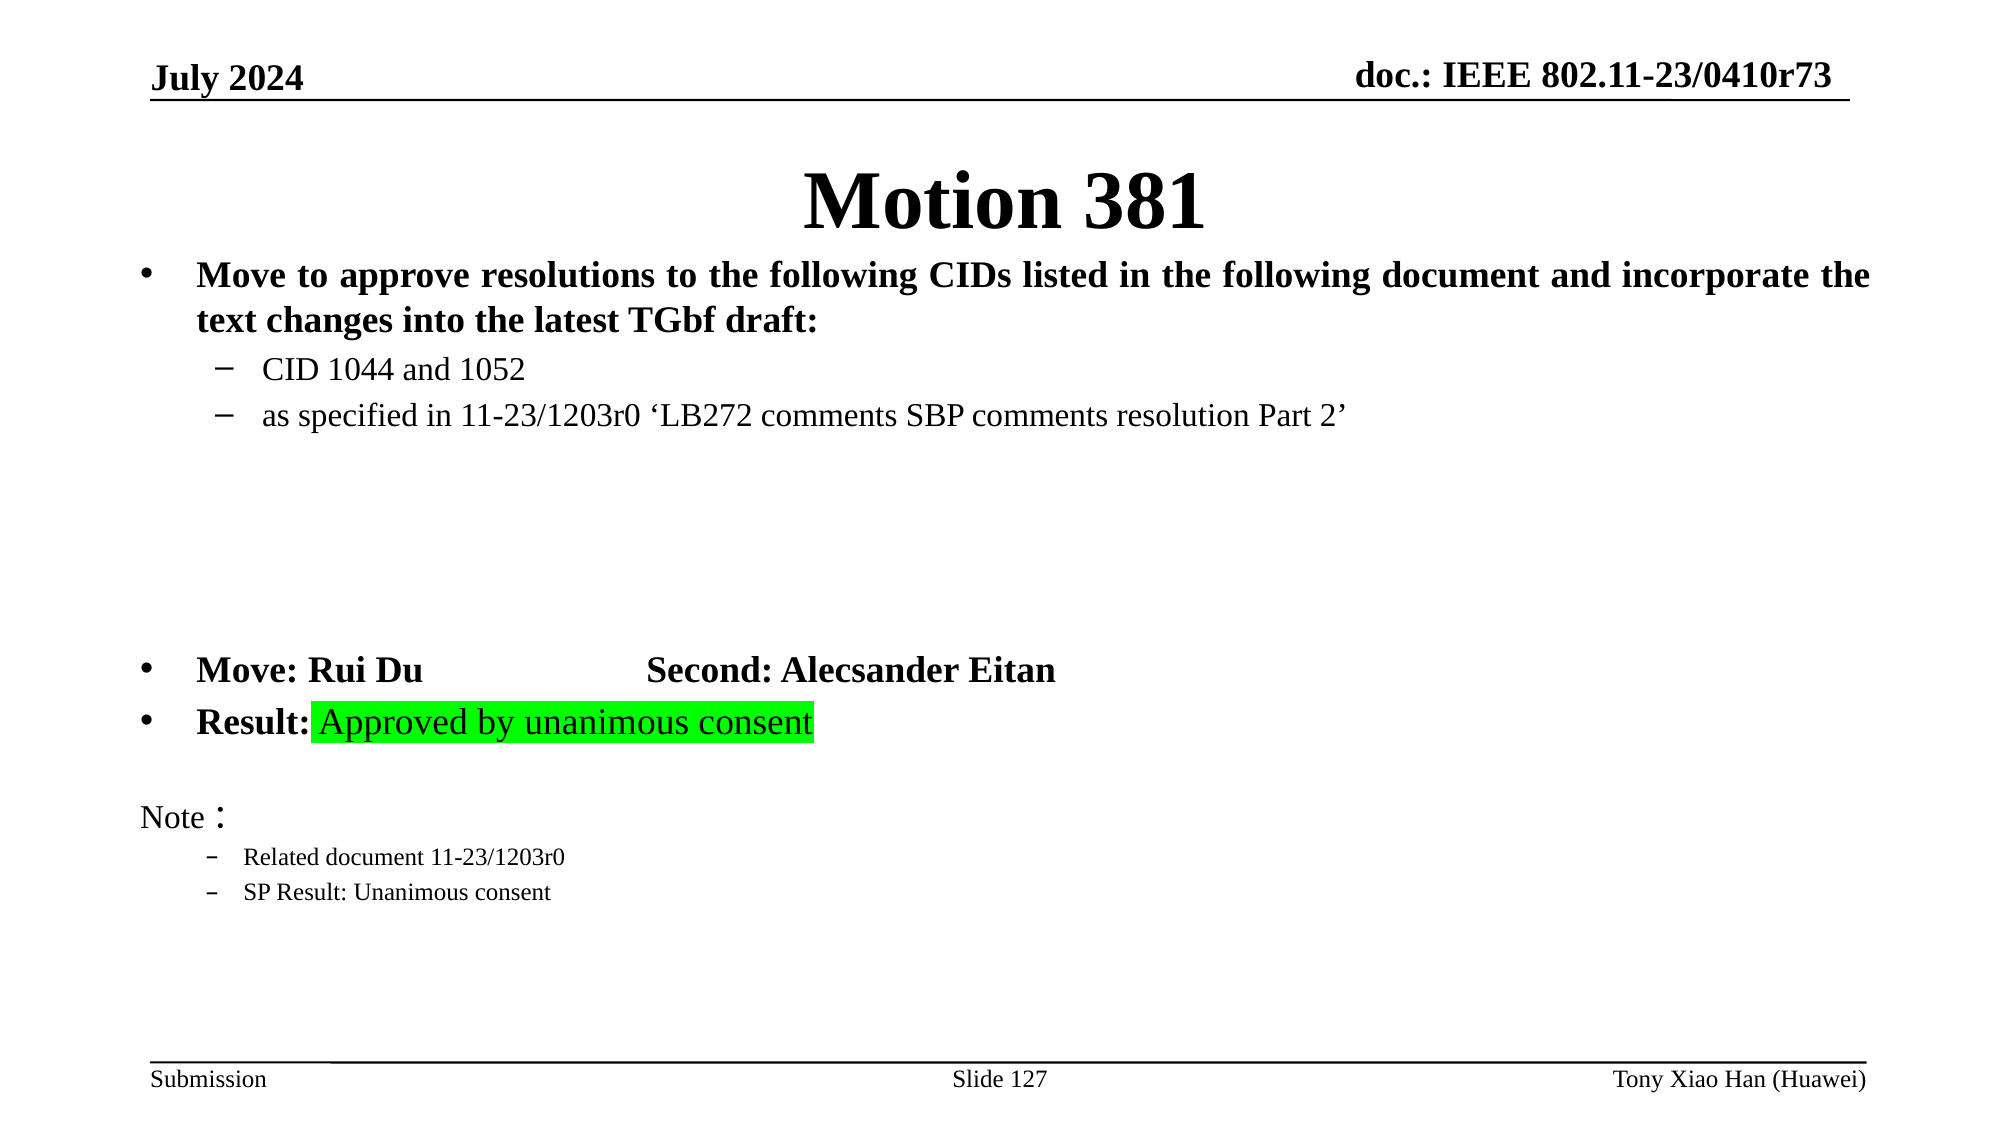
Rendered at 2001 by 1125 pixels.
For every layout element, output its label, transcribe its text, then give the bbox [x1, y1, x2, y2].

text_box Move to approve resolutions to the following CIDs listed in the following document and incorporate the text changes into the latest TGbf draft: CID 1044 and 1052 as specified in 11-23/1203r0 ‘LB272 comments SBP comments resolution Part 2’ Move: Rui Du Second: Alecsander Eitan Result: Approved by unanimous consent Note： Related document 11-23/1203r0 SP Result: Unanimous consent [125, 212, 1888, 900]
text_box Motion 381 [368, 137, 1644, 212]
